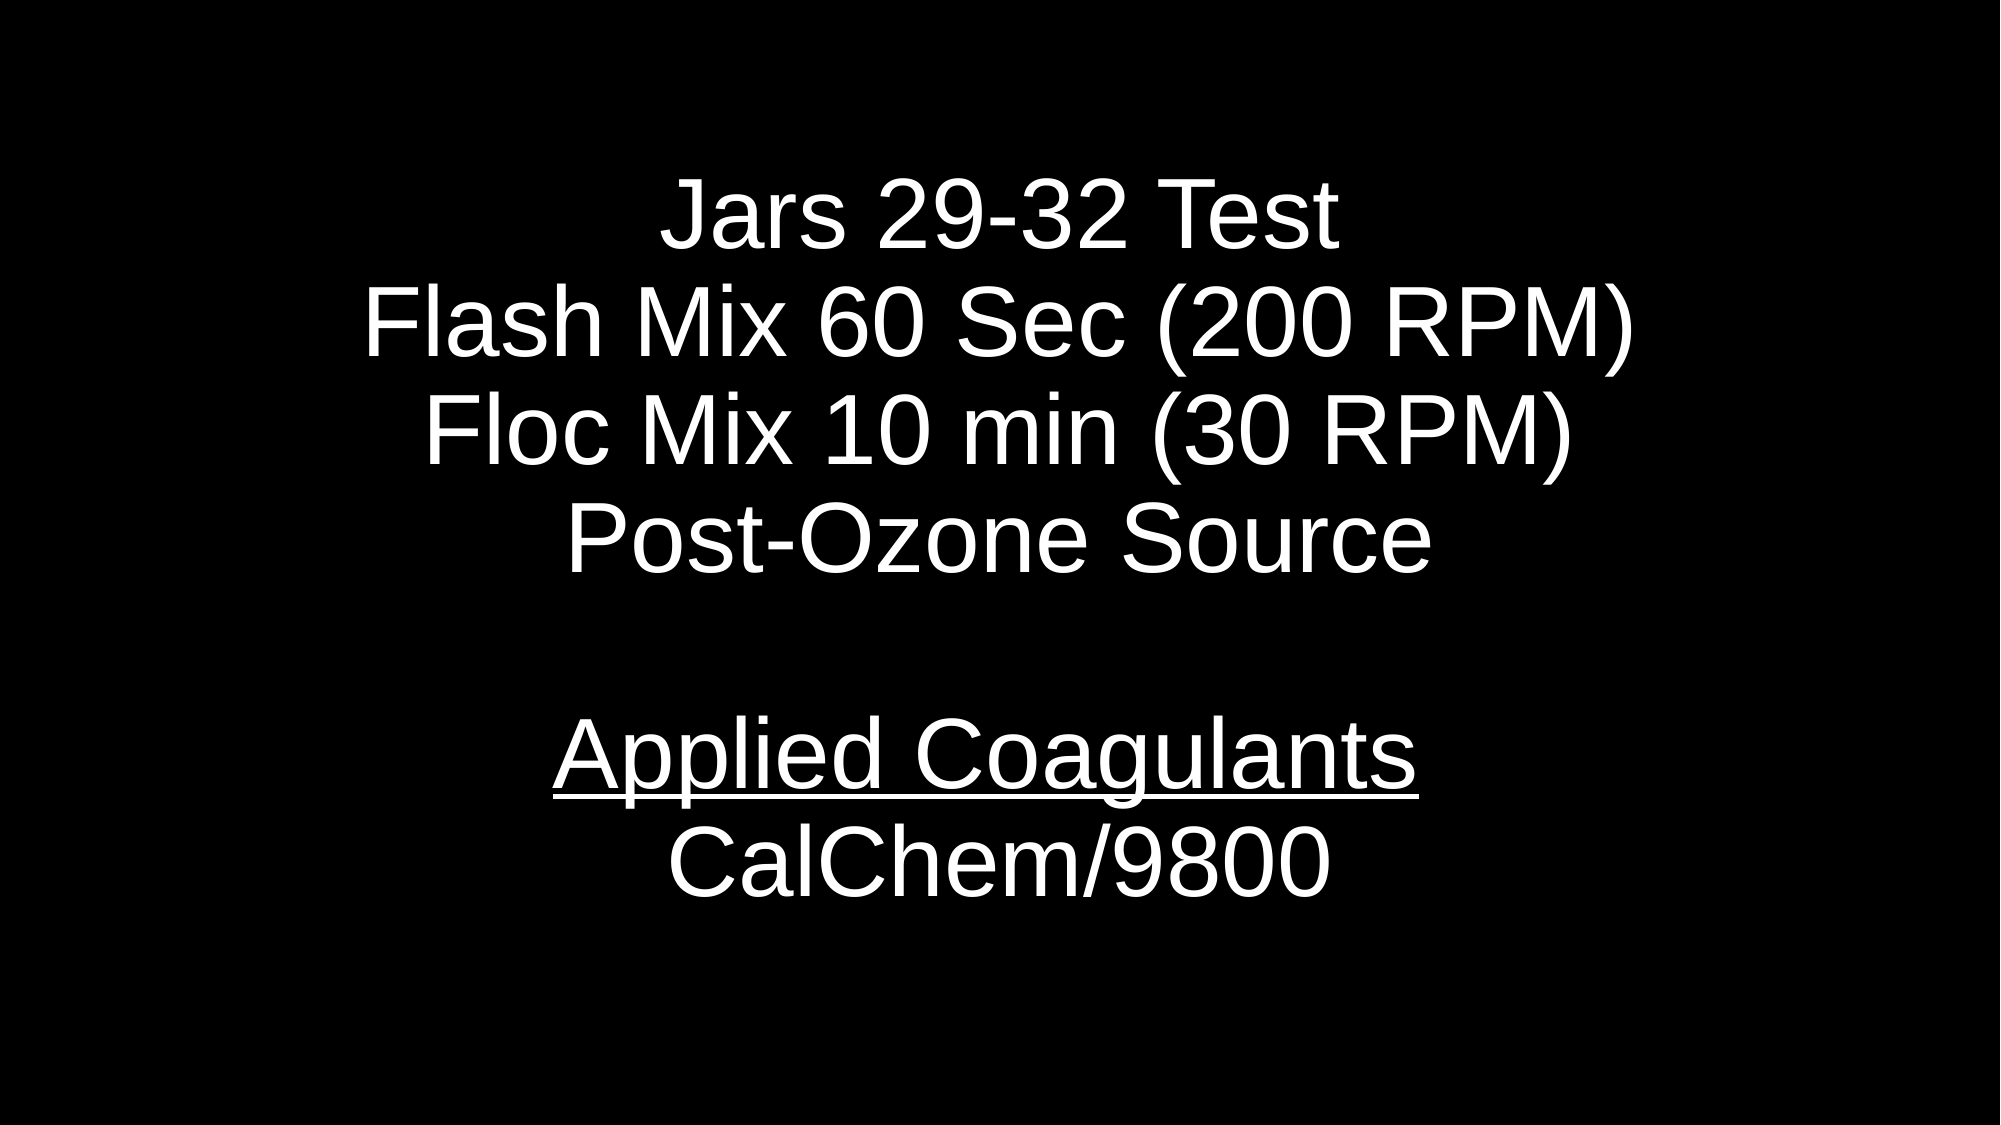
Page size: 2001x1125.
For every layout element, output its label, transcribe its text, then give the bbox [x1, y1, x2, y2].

title Jars 29-32 Test Flash Mix 60 Sec (200 RPM) Floc Mix 10 min (30 RPM) Post-Ozone Source Applied Coagulants CalChem/9800 [249, 43, 1750, 1046]
